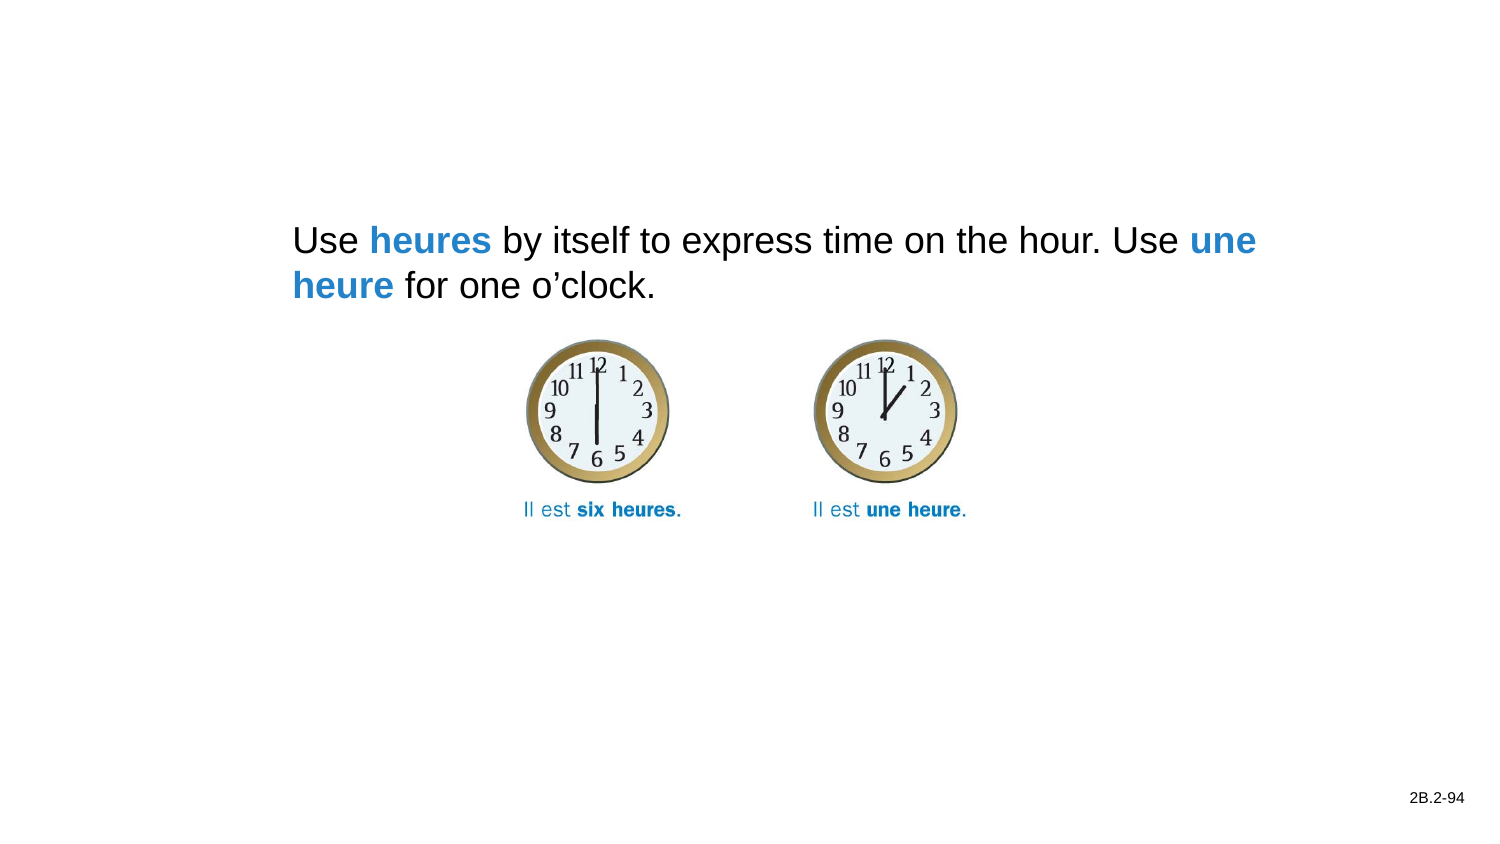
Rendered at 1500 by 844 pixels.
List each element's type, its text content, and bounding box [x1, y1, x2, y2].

text_box Use heures by itself to express time on the hour. Use une heure for one o’clock. [281, 210, 1275, 319]
picture [493, 327, 994, 539]
slide_number 2B.2-94 [1389, 764, 1480, 830]
